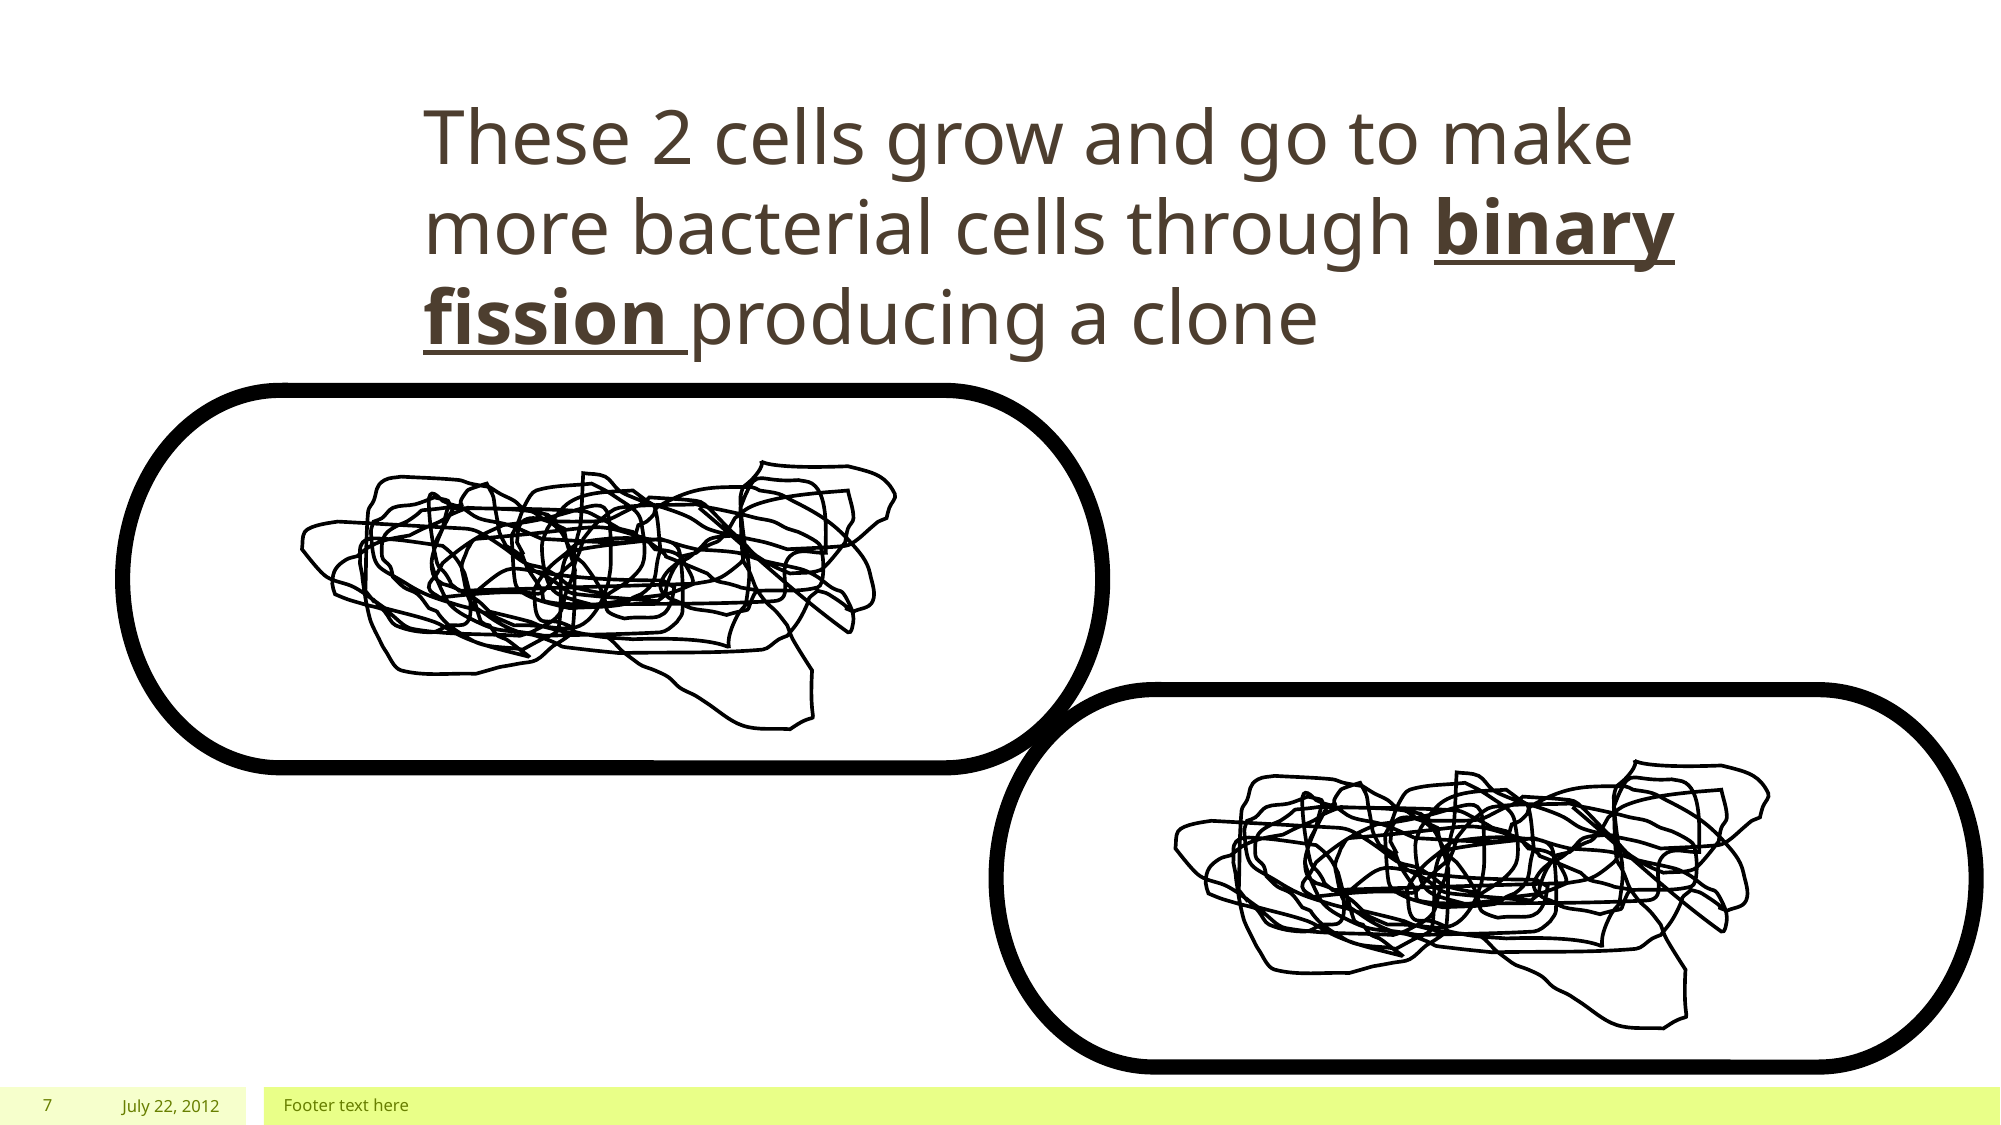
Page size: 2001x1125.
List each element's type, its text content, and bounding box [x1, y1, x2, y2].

text_box [995, 688, 1978, 1069]
text_box [300, 460, 897, 731]
text_box These 2 cells grow and go to make more bacterial cells through binary fission producing a clone [408, 82, 1833, 367]
text_box [121, 389, 1104, 769]
text_box [1174, 759, 1770, 1030]
slide_number 7 [0, 1087, 68, 1125]
footer Footer text here [268, 1087, 1769, 1125]
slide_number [70, 1087, 235, 1125]
